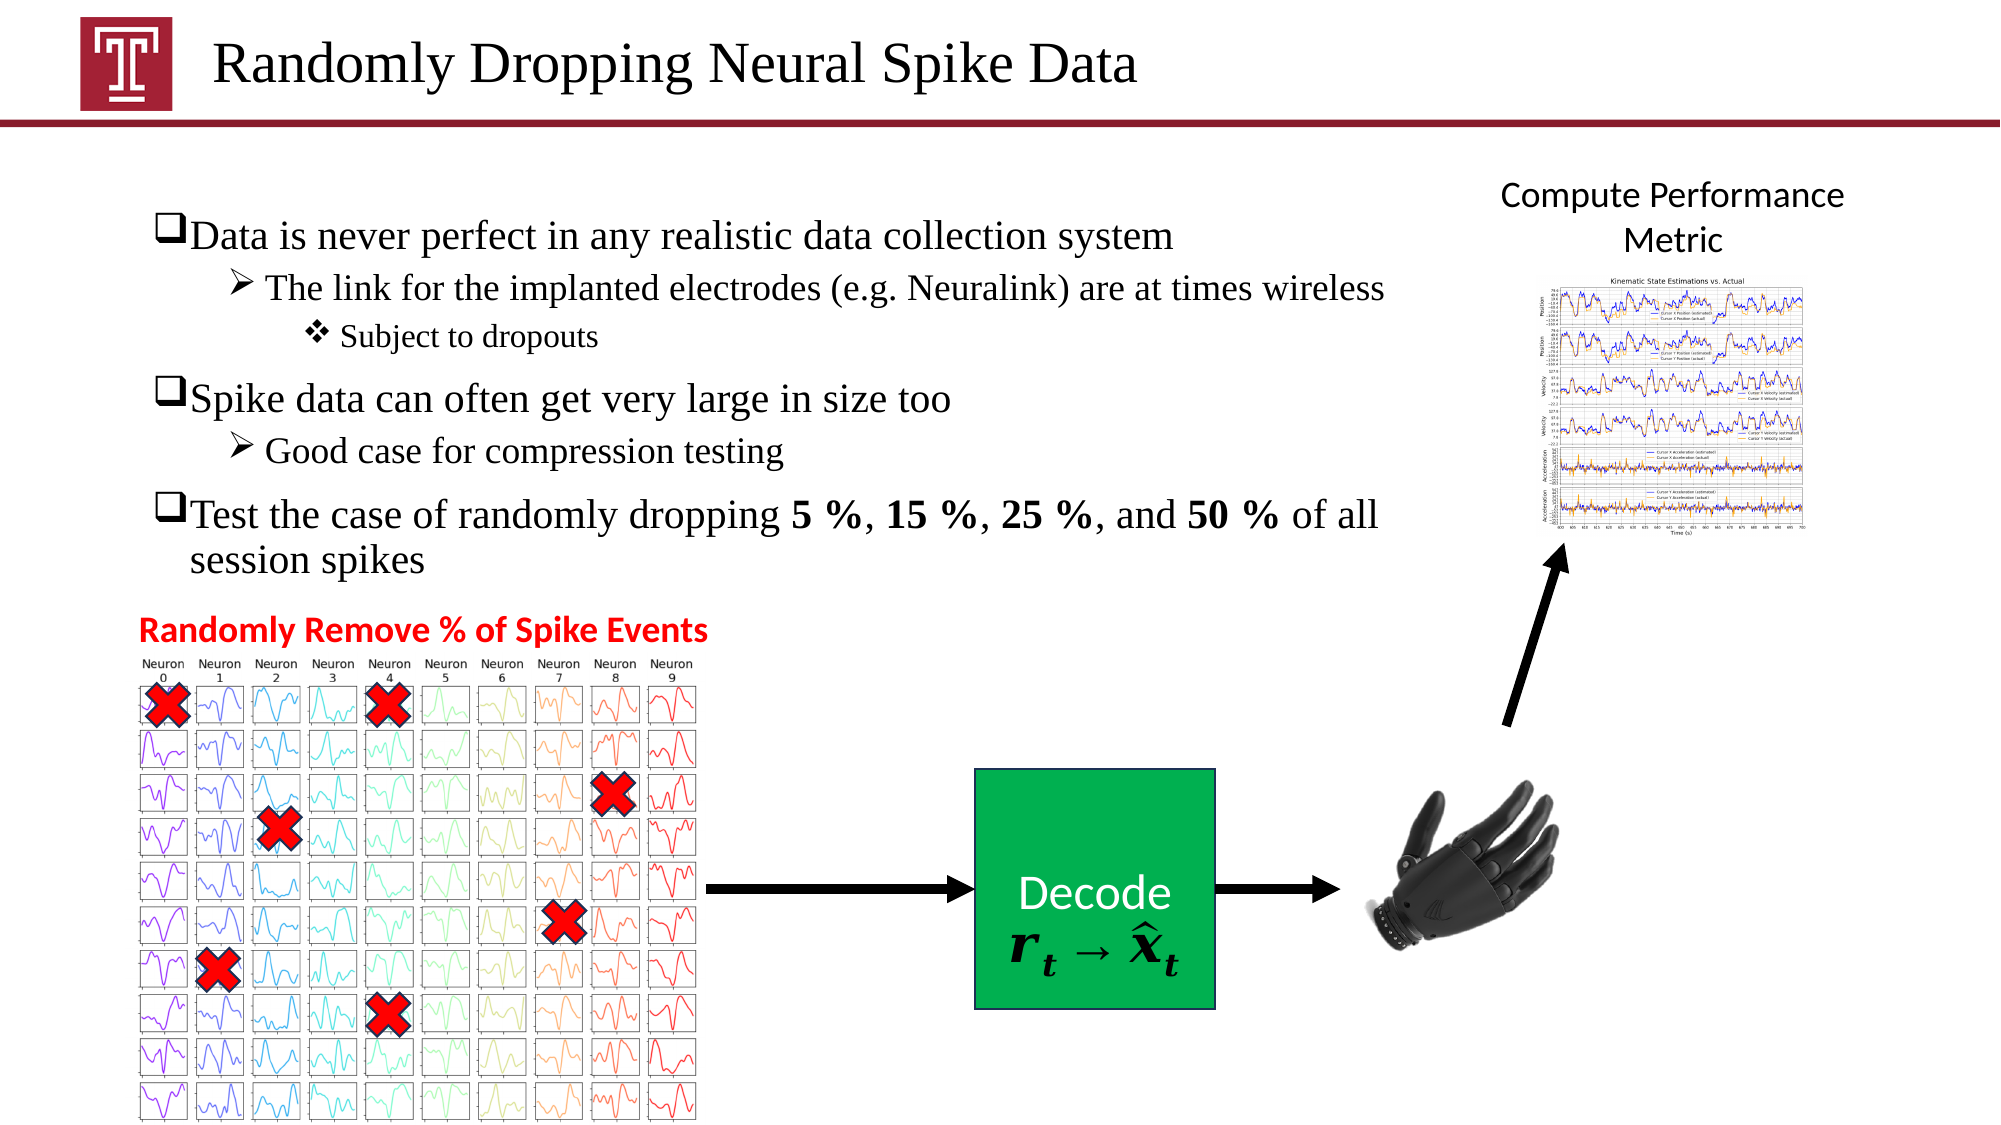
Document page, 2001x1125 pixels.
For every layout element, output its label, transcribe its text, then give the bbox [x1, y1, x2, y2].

text_box Compute Performance Metric [1483, 162, 1863, 268]
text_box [1506, 542, 1565, 727]
title Randomly Dropping Neural Spike Data [197, 0, 1923, 127]
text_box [121, 597, 727, 1125]
list Data is never perfect in any realistic data collection system The link for the implanted electrodes (e.g. Neuralink) are at times wireless Subject to dropouts Spike data can often get very large in size too Good case for compression testing Test the case of randomly dropping 5 %, 15 %, 25 %, and 50 % of all session spikes [137, 205, 1863, 920]
picture [80, 17, 173, 112]
picture [1536, 275, 1808, 537]
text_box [975, 769, 1186, 1009]
picture [1184, 553, 1751, 1125]
